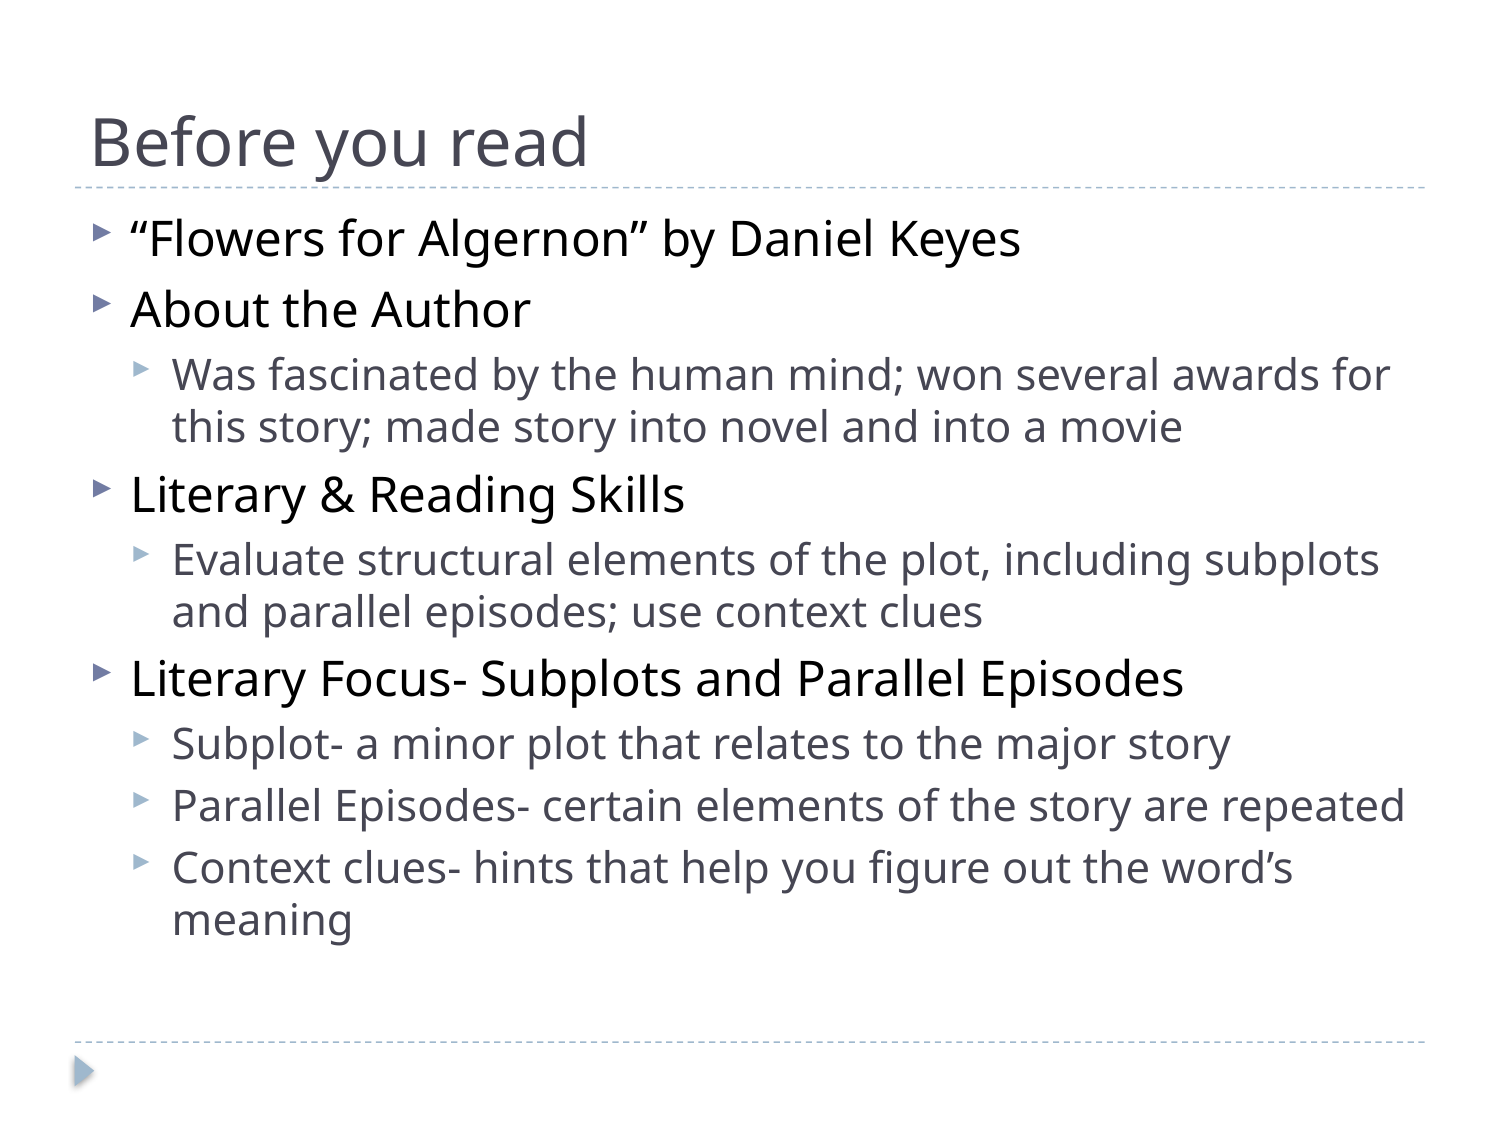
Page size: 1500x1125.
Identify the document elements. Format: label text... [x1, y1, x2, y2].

title Before you read [75, 24, 1425, 188]
list “Flowers for Algernon” by Daniel Keyes About the Author Was fascinated by the human mind; won several awards for this story; made story into novel and into a movie Literary & Reading Skills Evaluate structural elements of the plot, including subplots and parallel episodes; use context clues Literary Focus- Subplots and Parallel Episodes Subplot- a minor plot that relates to the major story Parallel Episodes- certain elements of the story are repeated Context clues- hints that help you figure out the word’s meaning [75, 200, 1425, 1010]
